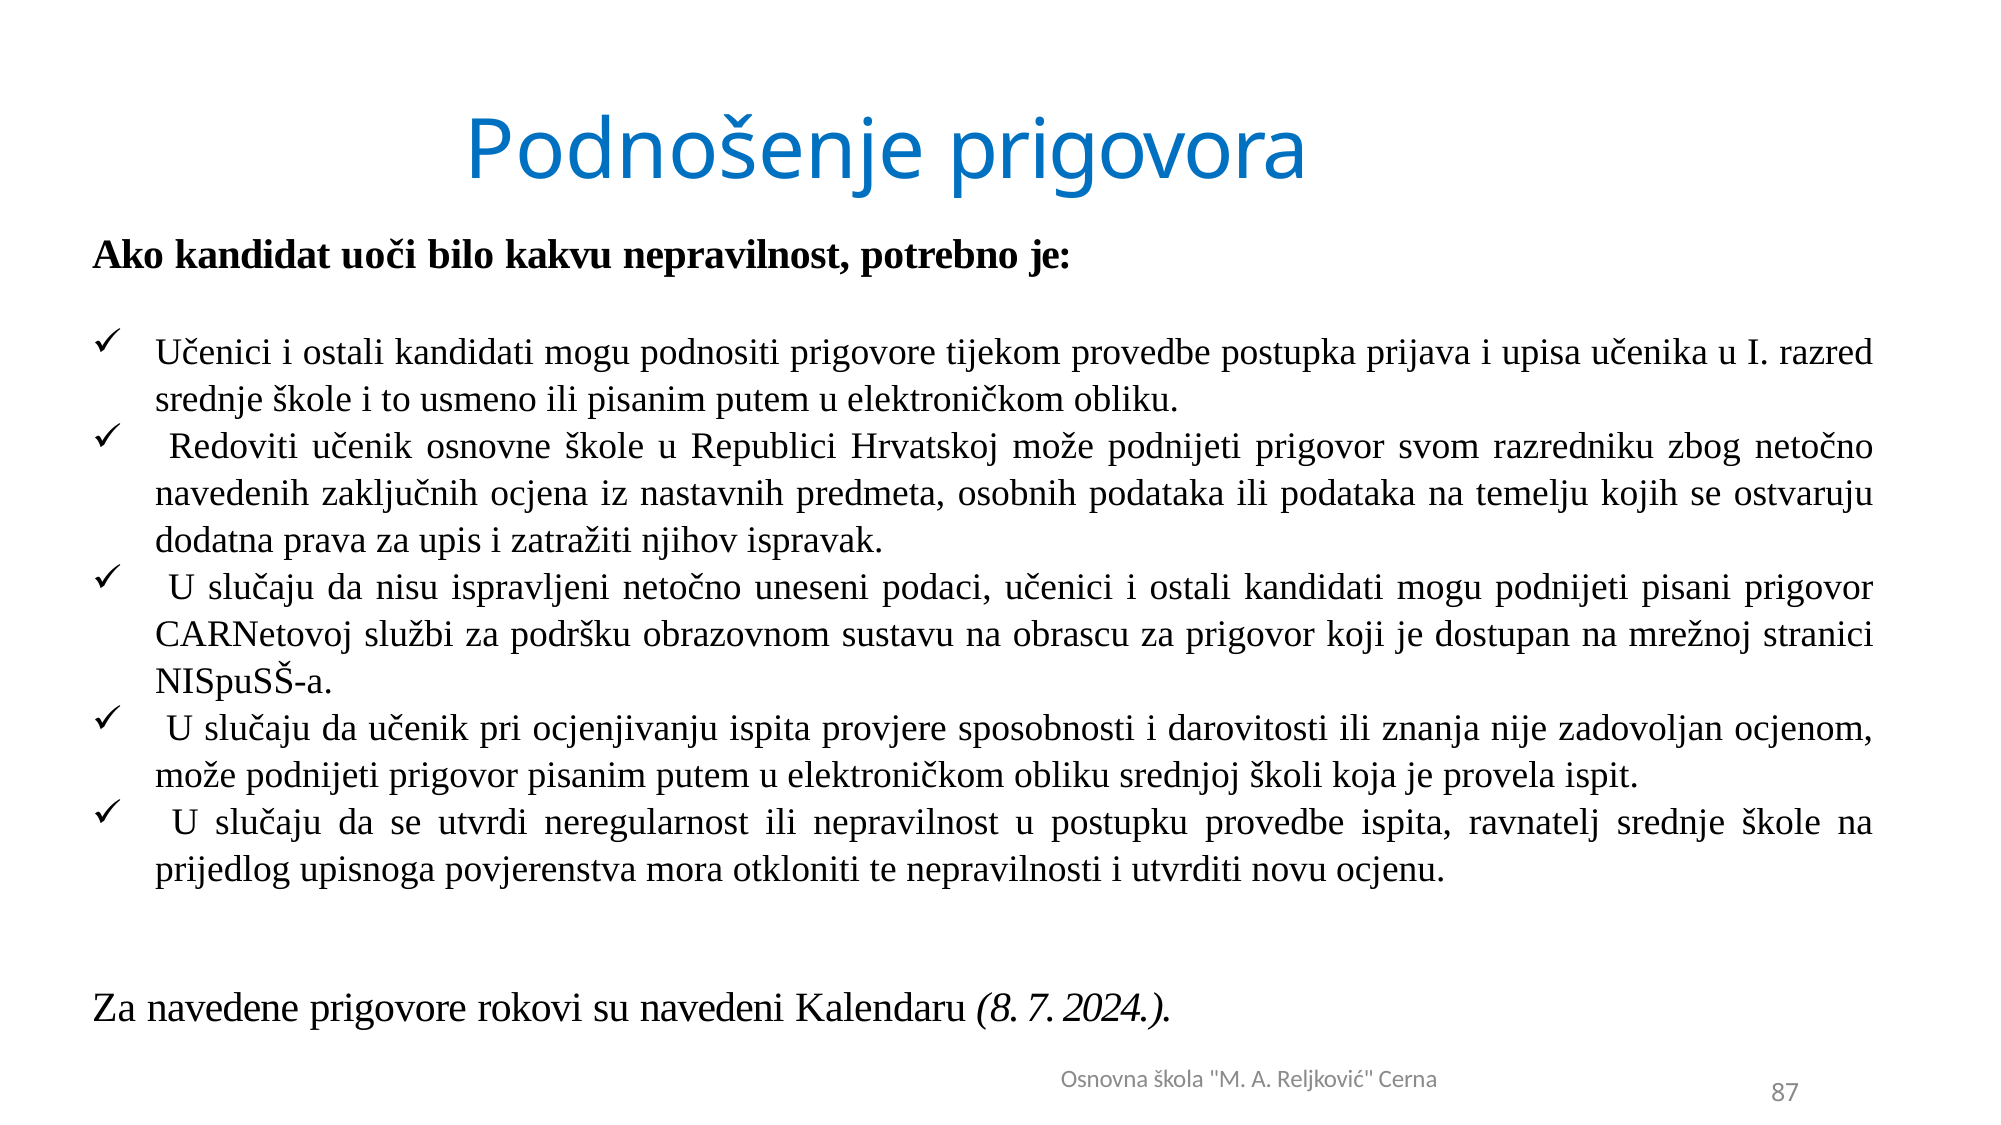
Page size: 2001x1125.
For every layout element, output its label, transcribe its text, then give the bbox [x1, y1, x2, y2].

footer Osnovna škola "M. A. Reljković" Cerna [731, 1047, 1765, 1108]
text_box 87 [1764, 1076, 1808, 1111]
title Podnošenje prigovora [462, 49, 1506, 225]
text_box Ako kandidat uoči bilo kakvu nepravilnost, potrebno je: Učenici i ostali kandidati mogu podnositi prigovore tijekom provedbe postupka prijava i upisa učenika u I. razred srednje škole i to usmeno ili pisanim putem u elektroničkom obliku. Redoviti učenik osnovne škole u Republici Hrvatskoj može podnijeti prigovor svom razredniku zbog netočno navedenih zaključnih ocjena iz nastavnih predmeta, osobnih podataka ili podataka na temelju kojih se ostvaruju dodatna prava za upis i zatražiti njihov ispravak. U slučaju da nisu ispravljeni netočno uneseni podaci, učenici i ostali kandidati mogu podnijeti pisani prigovor CARNetovoj službi za podršku obrazovnom sustavu na obrascu za prigovor koji je dostupan na mrežnoj stranici NISpuSŠ-a. U slučaju da učenik pri ocjenjivanju ispita provjere sposobnosti i darovitosti ili znanja nije zadovoljan ocjenom, može podnijeti prigovor pisanim putem u elektroničkom obliku srednjoj školi koja je provela ispit. U slučaju da se utvrdi neregularnost ili nepravilnost u postupku provedbe ispita, ravnatelj srednje škole na prijedlog upisnoga povjerenstva mora otkloniti te nepravilnosti i utvrditi novu ocjenu. Za navedene prigovore rokovi su navedeni Kalendaru (8. 7. 2024.). [90, 225, 1878, 1030]
